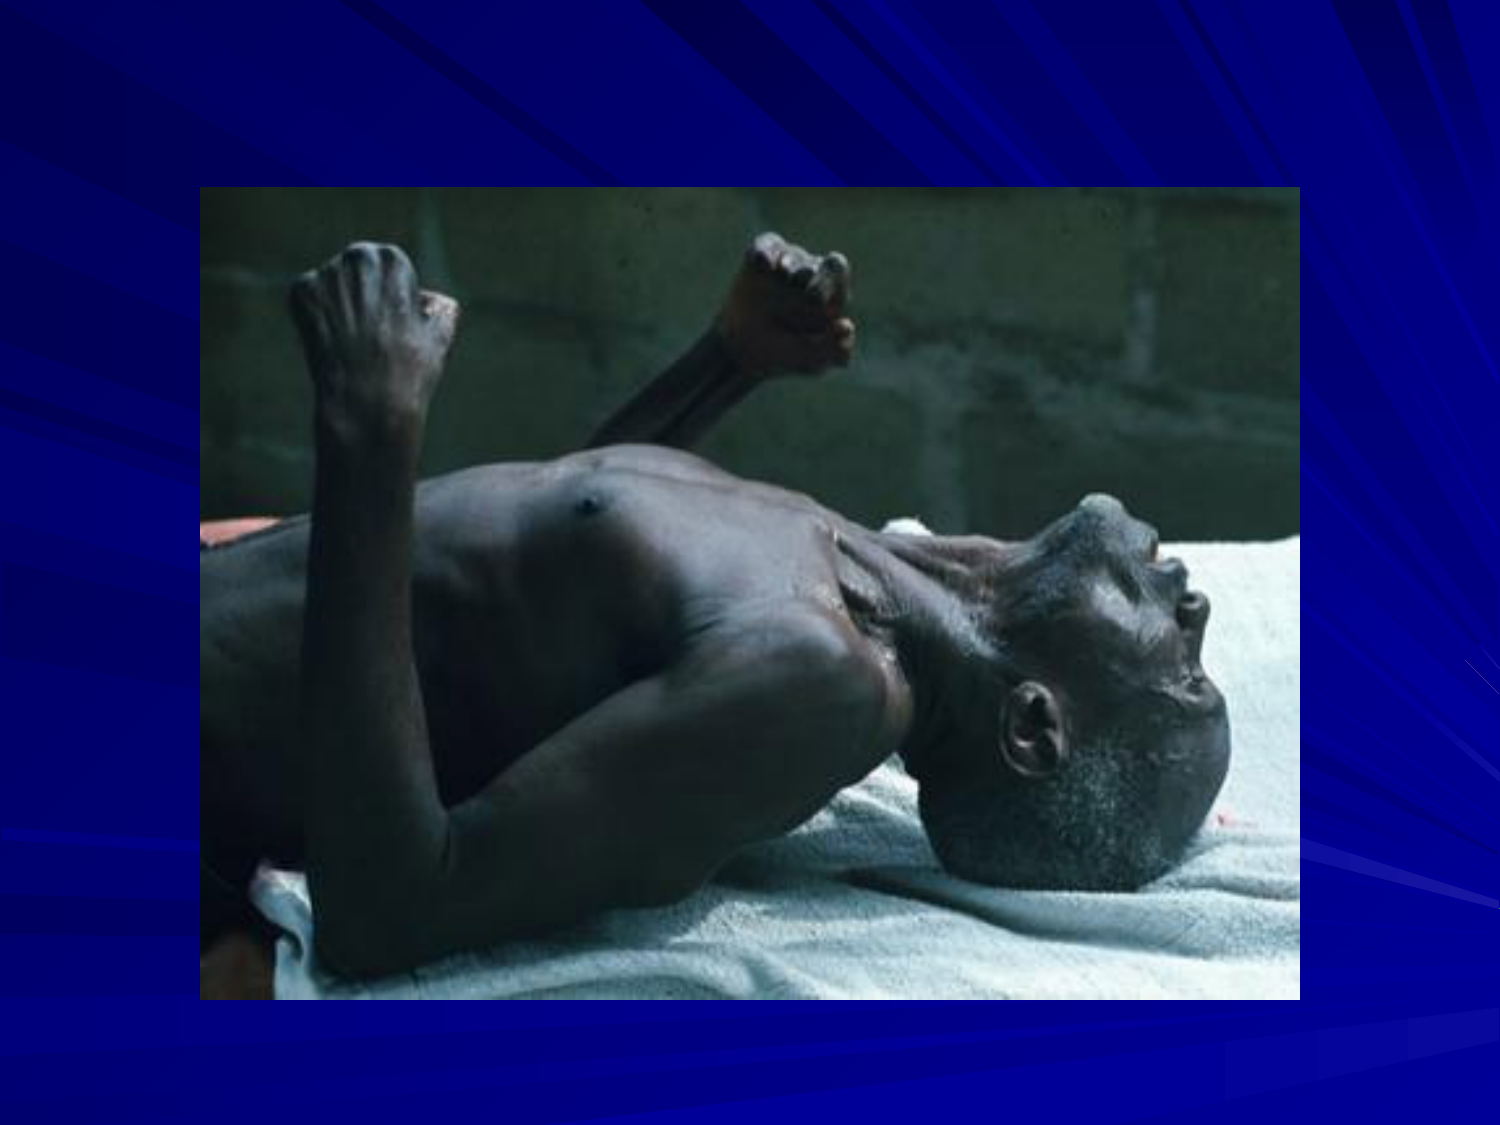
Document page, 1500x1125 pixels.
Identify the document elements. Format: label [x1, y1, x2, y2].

picture [199, 187, 1301, 1001]
